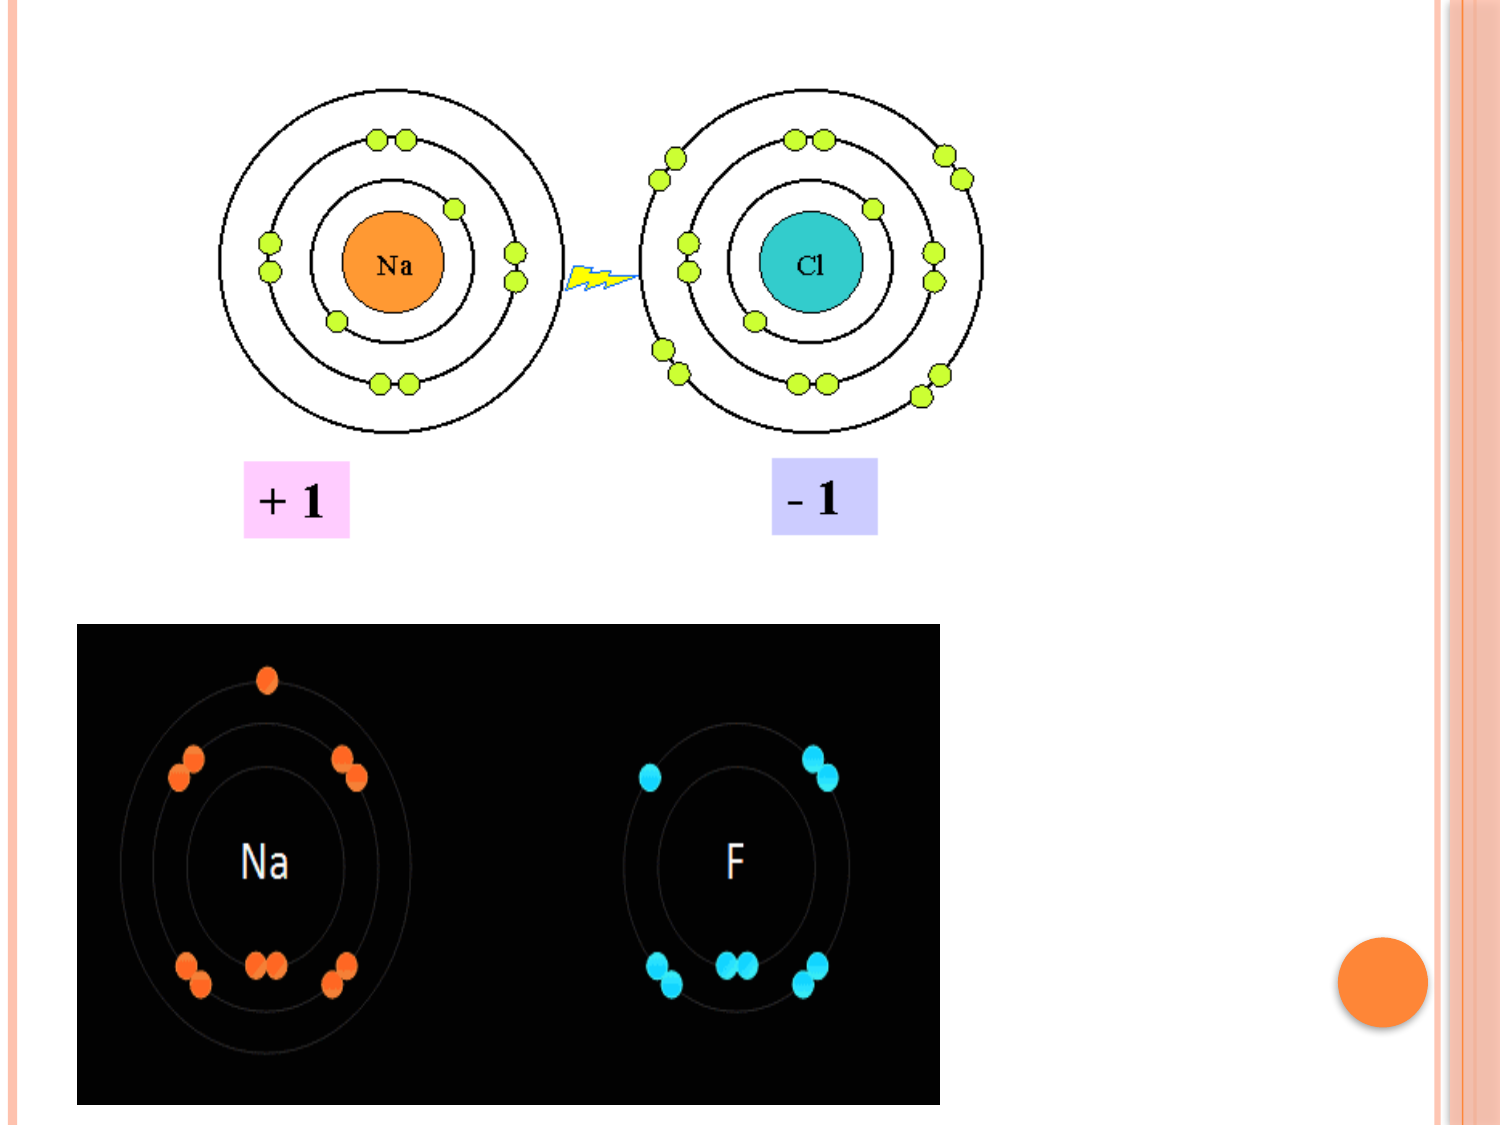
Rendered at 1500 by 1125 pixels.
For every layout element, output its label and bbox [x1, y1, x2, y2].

picture [76, 624, 941, 1105]
picture [49, 3, 1013, 583]
